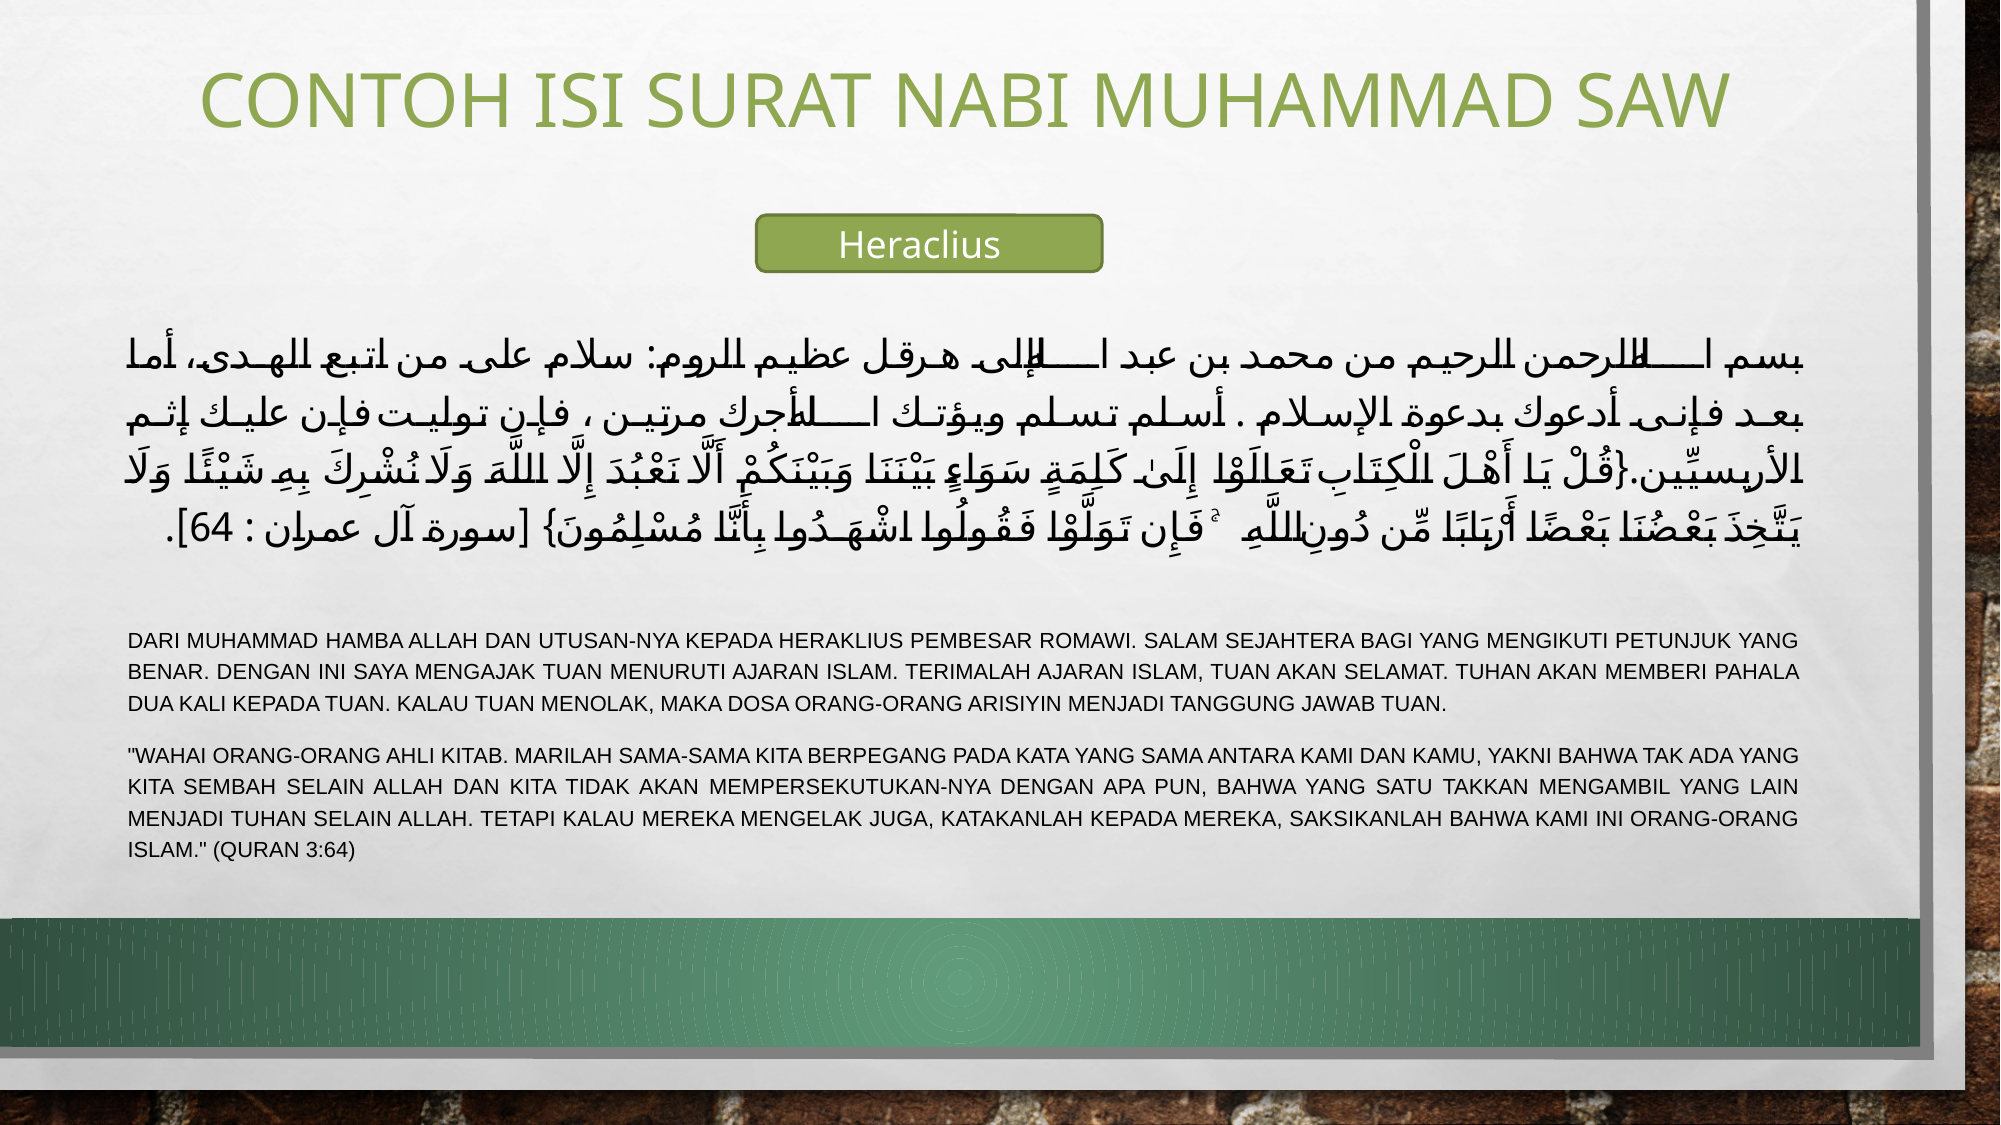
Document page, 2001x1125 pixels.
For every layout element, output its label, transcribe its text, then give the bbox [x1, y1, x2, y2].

text_box Heraclius [754, 213, 1104, 274]
picture [0, 0, 2000, 1125]
list بسم الله الرحمن الرحيم من محمد بن عبد الله إلى هرقل عظيم الروم: سلام على من اتبع الهدى، أما بعد فإنى أدعوك بدعوة الإسلام . أسلم تسلم ويؤتك الله أجرك مرتين ، فإن توليت فإن عليك إثم الأريسيِّين.{قُلْ يَا أَهْلَ الْكِتَابِ تَعَالَوْا إِلَىٰ كَلِمَةٍ سَوَاءٍ بَيْنَنَا وَبَيْنَكُمْ أَلَّا نَعْبُدَ إِلَّا اللَّهَ وَلَا نُشْرِكَ بِهِ شَيْئًا وَلَا يَتَّخِذَ بَعْضُنَا بَعْضًا أَرْبَابًا مِّن دُونِ اللَّهِ ۚ فَإِن تَوَلَّوْا فَقُولُوا اشْهَدُوا بِأَنَّا مُسْلِمُونَ} [سورة آل عمران : 64]. Dari Muhammad hamba Allah dan utusan-Nya kepada Heraklius pembesar Romawi. Salam sejahtera bagi yang mengikuti petunjuk yang benar. Dengan ini saya mengajak tuan menuruti ajaran Islam. Terimalah ajaran Islam, tuan akan selamat. Tuhan akan memberi pahala dua kali kepada tuan. Kalau tuan menolak, maka dosa orang-orang Arisiyin menjadi tanggung jawab tuan. "Wahai orang-orang Ahli Kitab. Marilah sama-sama kita berpegang pada kata yang sama antara kami dan kamu, yakni bahwa tak ada yang kita sembah selain Allah dan kita tidak akan mempersekutukan-Nya dengan apa pun, bahwa yang satu takkan mengambil yang lain menjadi tuhan selain Allah. Tetapi kalau mereka mengelak juga, katakanlah kepada mereka, saksikanlah bahwa kami ini orang-orang Islam." (Quran 3:64) [112, 243, 1818, 882]
title CONTOH Isi surat nabi muhammad saw [112, 32, 1818, 174]
